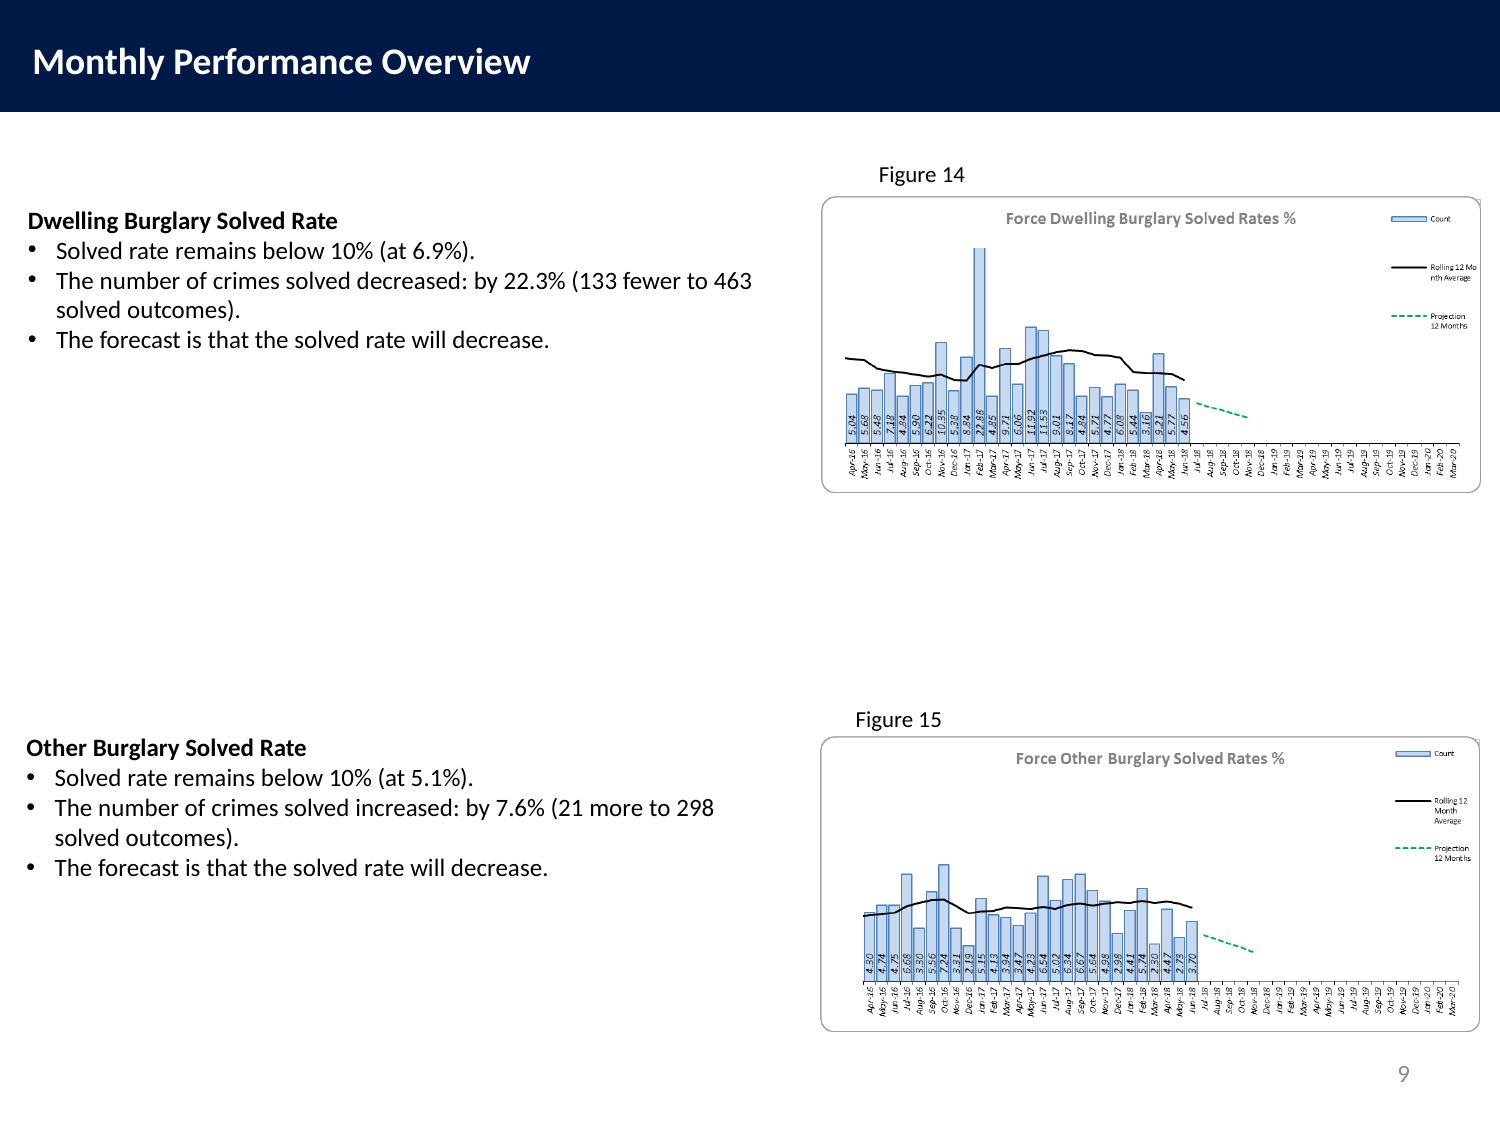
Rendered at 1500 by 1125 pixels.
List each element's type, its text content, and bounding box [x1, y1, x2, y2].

text_box Figure 15 [797, 696, 1001, 739]
text_box Monthly Performance Overview [17, 29, 1199, 90]
text_box [0, 0, 1500, 114]
slide_number 9 [1074, 1042, 1425, 1103]
picture [821, 196, 1482, 493]
text_box Figure 14 [820, 152, 1024, 195]
picture [820, 736, 1480, 1033]
text_box Other Burglary Solved Rate Solved rate remains below 10% (at 5.1%). The number of crimes solved increased: by 7.6% (21 more to 298 solved outcomes). The forecast is that the solved rate will decrease. [11, 724, 796, 979]
text_box Dwelling Burglary Solved Rate Solved rate remains below 10% (at 6.9%). The number of crimes solved decreased: by 22.3% (133 fewer to 463 solved outcomes). The forecast is that the solved rate will decrease. [13, 196, 798, 452]
